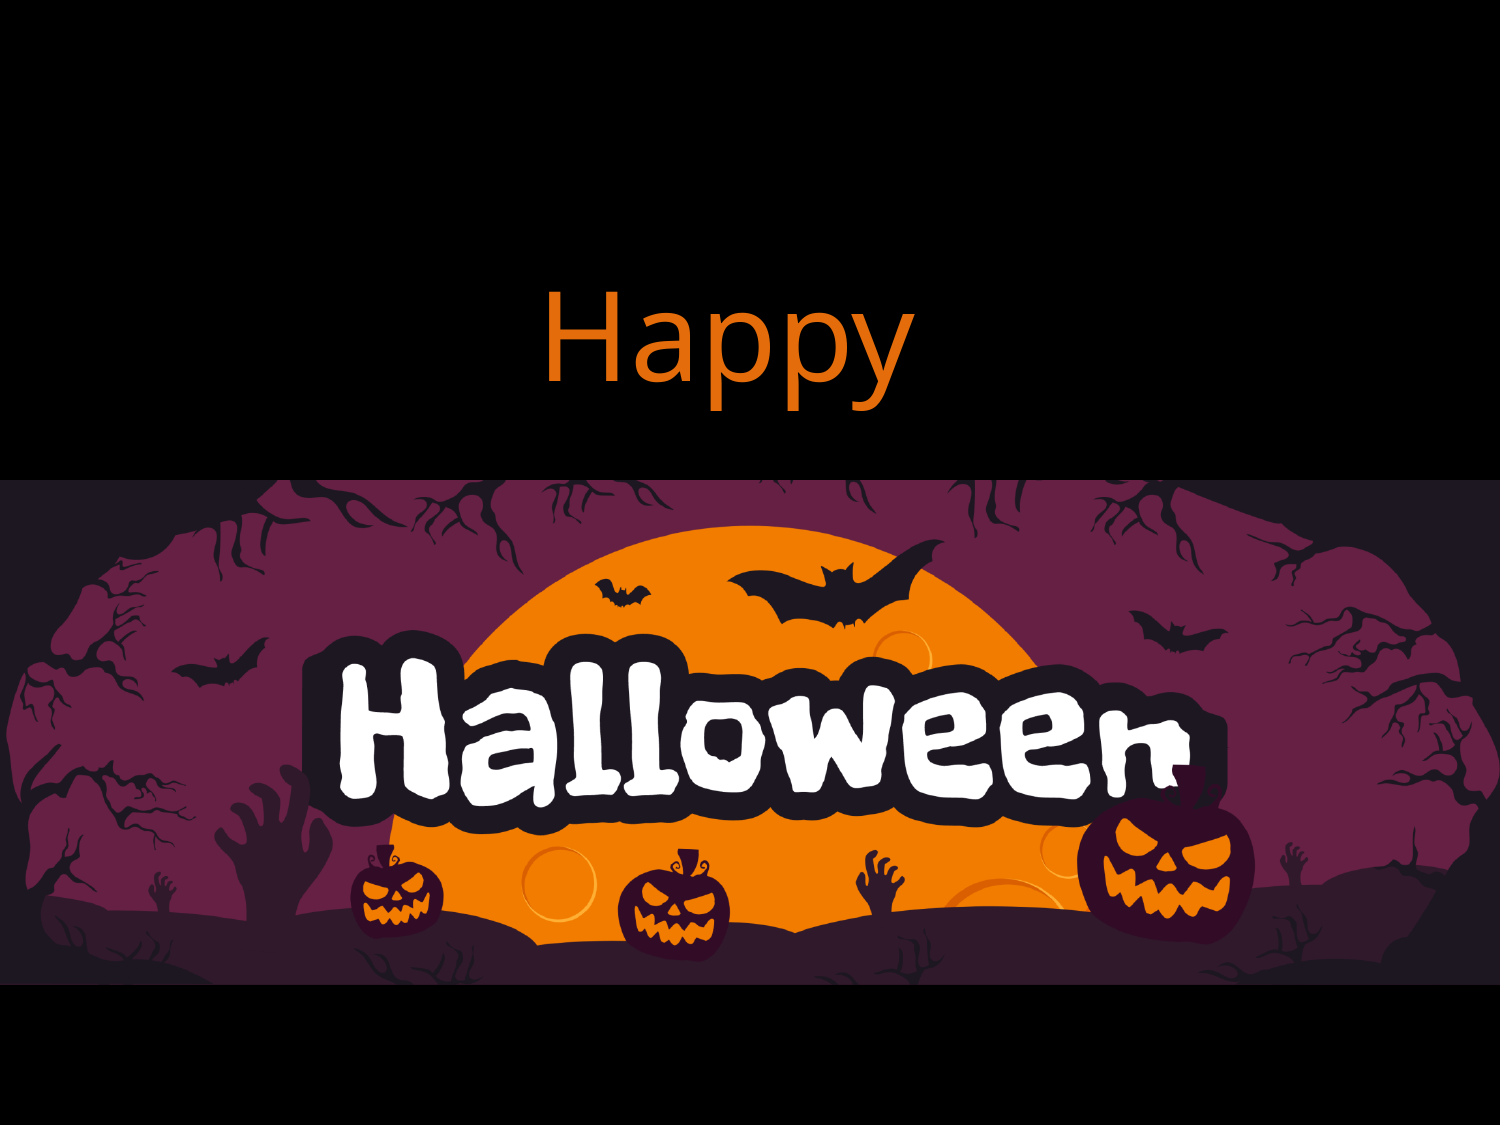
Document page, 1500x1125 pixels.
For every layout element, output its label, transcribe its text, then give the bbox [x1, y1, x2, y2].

picture [0, 480, 1500, 985]
title Happy [105, 210, 1381, 453]
